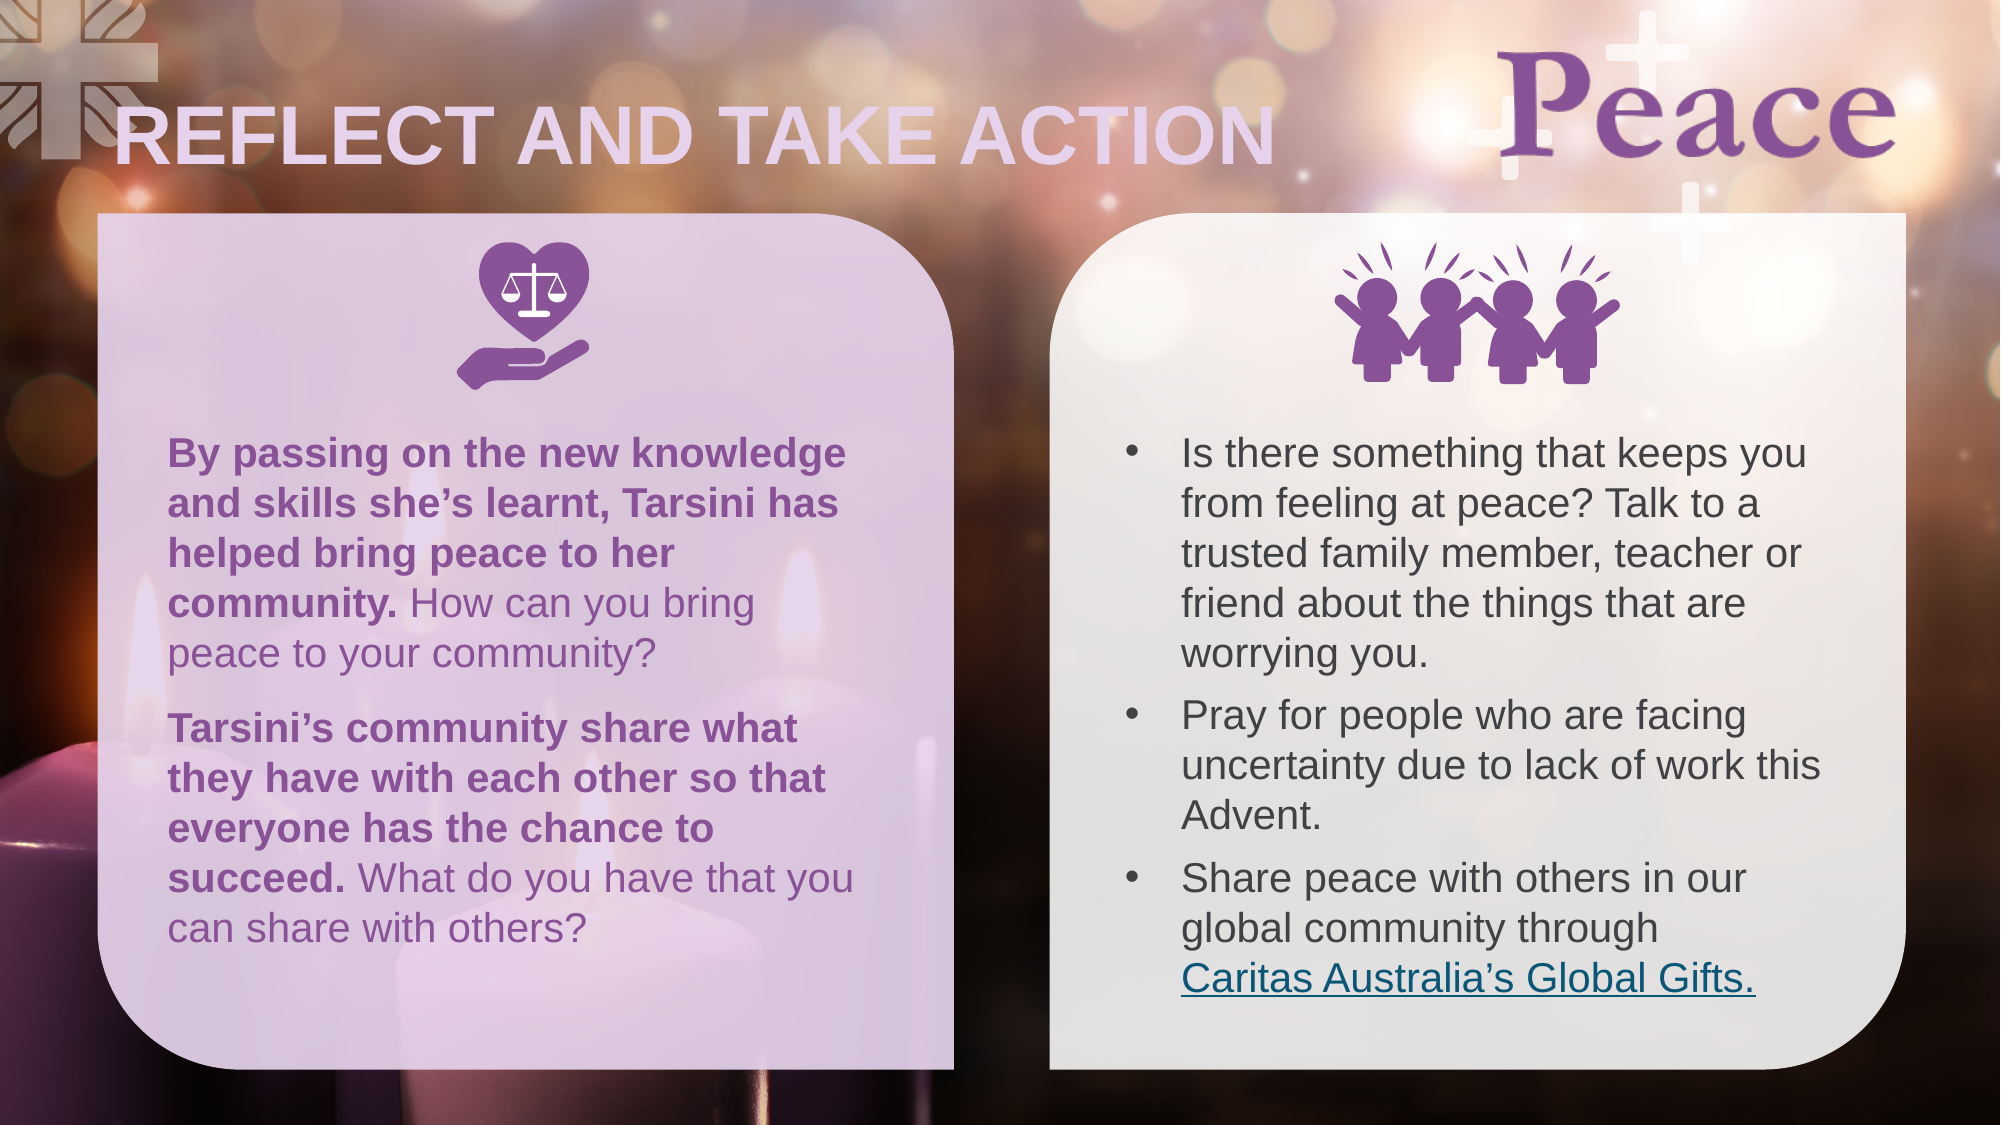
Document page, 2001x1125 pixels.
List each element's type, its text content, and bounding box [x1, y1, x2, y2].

picture [0, 0, 2000, 1125]
list REFLECT AND TAKE ACTION [97, 74, 1336, 187]
list Is there something that keeps you from feeling at peace? Talk to a trusted family member, teacher or friend about the things that are worrying you. Pray for people who are facing uncertainty due to lack of work this Advent. Share peace with others in our global community through Caritas Australia’s Global Gifts. [1110, 417, 1851, 974]
picture [0, 0, 41, 42]
list By passing on the new knowledge and skills she’s learnt, Tarsini has helped bring peace to her community. How can you bring peace to your community? Tarsini’s community share what they have with each other so that everyone has the chance to succeed. What do you have that you can share with others? [152, 418, 894, 975]
